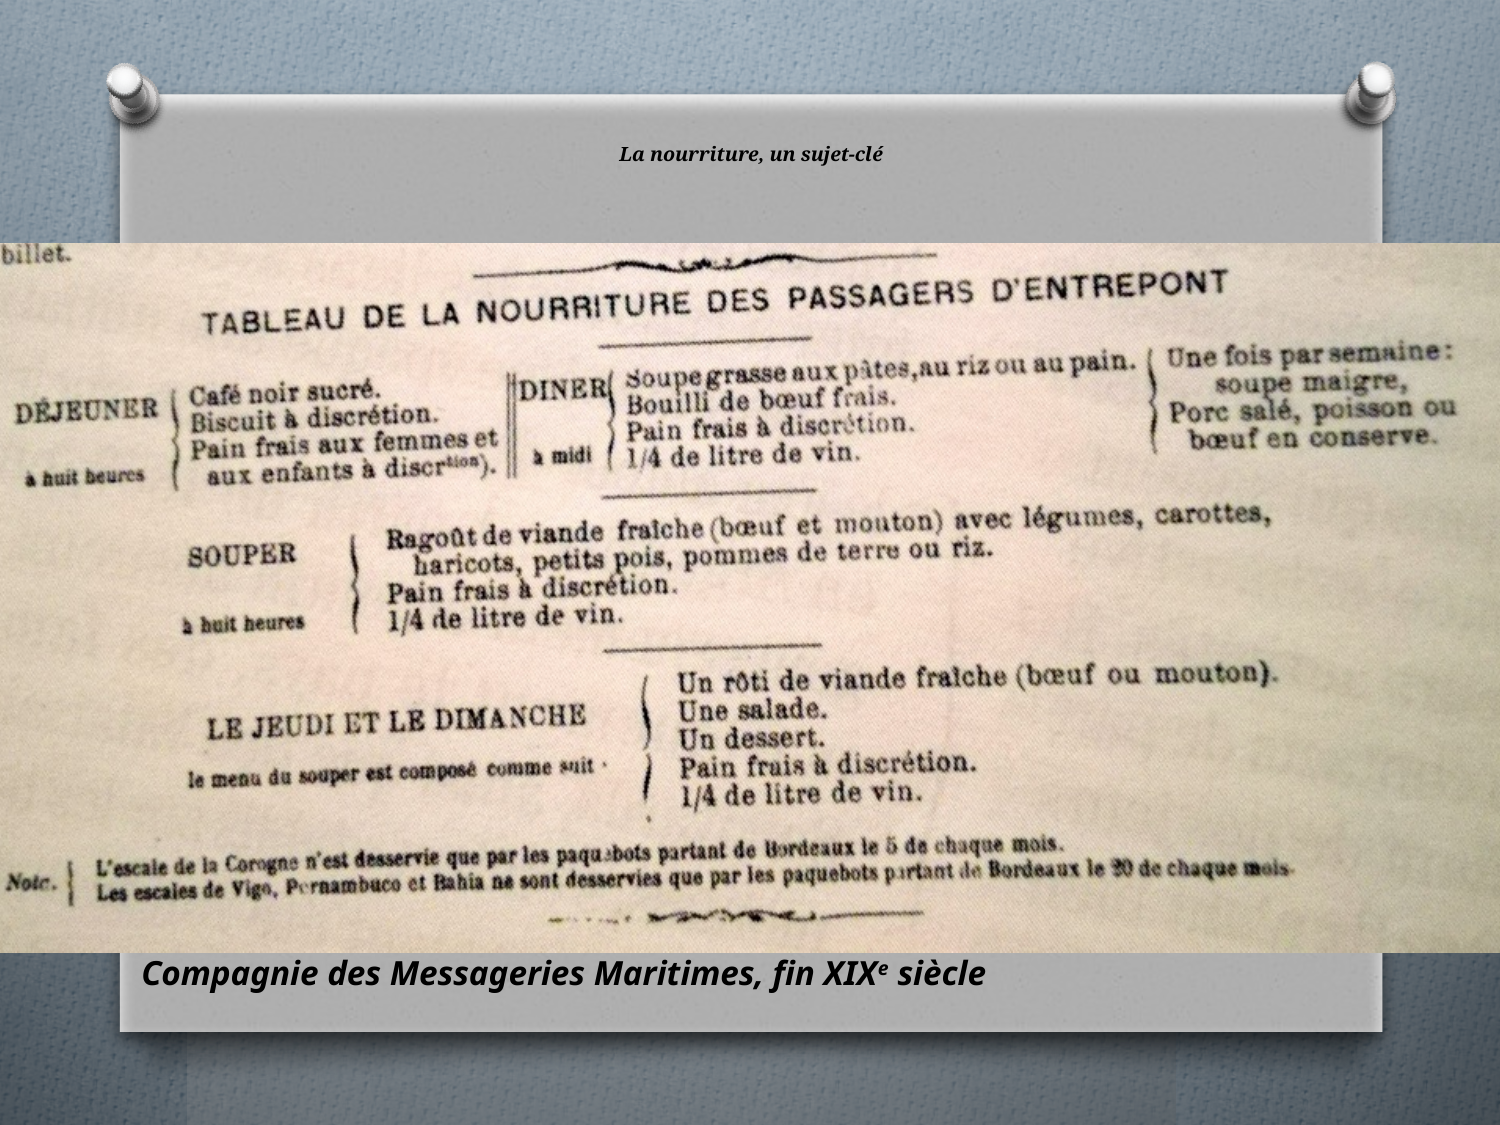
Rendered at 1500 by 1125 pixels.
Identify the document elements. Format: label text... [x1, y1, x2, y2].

picture [1317, 35, 1439, 156]
list Compagnie des Messageries Maritimes, fin XIXe siècle [126, 953, 1349, 1125]
picture [75, 29, 198, 153]
title La nourriture, un sujet-clé [179, 134, 1323, 173]
picture [0, 243, 1500, 953]
